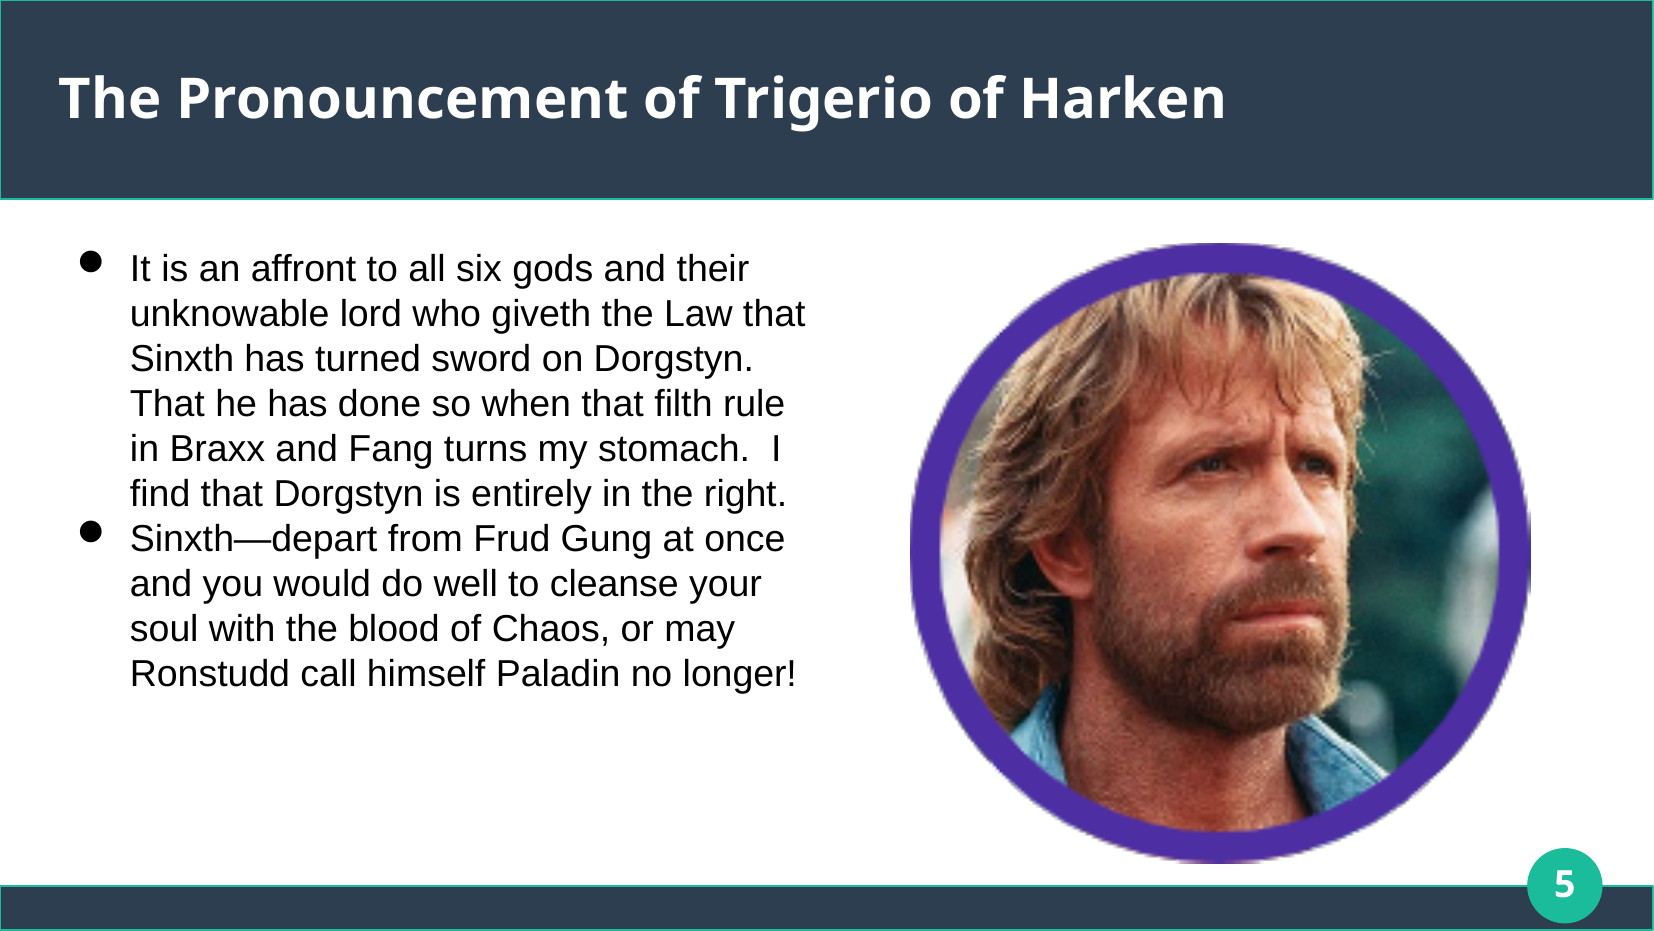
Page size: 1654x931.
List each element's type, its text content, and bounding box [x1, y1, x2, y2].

title The Pronouncement of Trigerio of Harken [59, 37, 1595, 155]
picture [910, 243, 1531, 864]
slide_number 5 [1500, 843, 1630, 928]
list It is an affront to all six gods and their unknowable lord who giveth the Law that Sinxth has turned sword on Dorgstyn. That he has done so when that filth rule in Braxx and Fang turns my stomach. I find that Dorgstyn is entirely in the right. Sinxth—depart from Frud Gung at once and you would do well to cleanse your soul with the blood of Chaos, or may Ronstudd call himself Paladin no longer! [59, 243, 809, 864]
